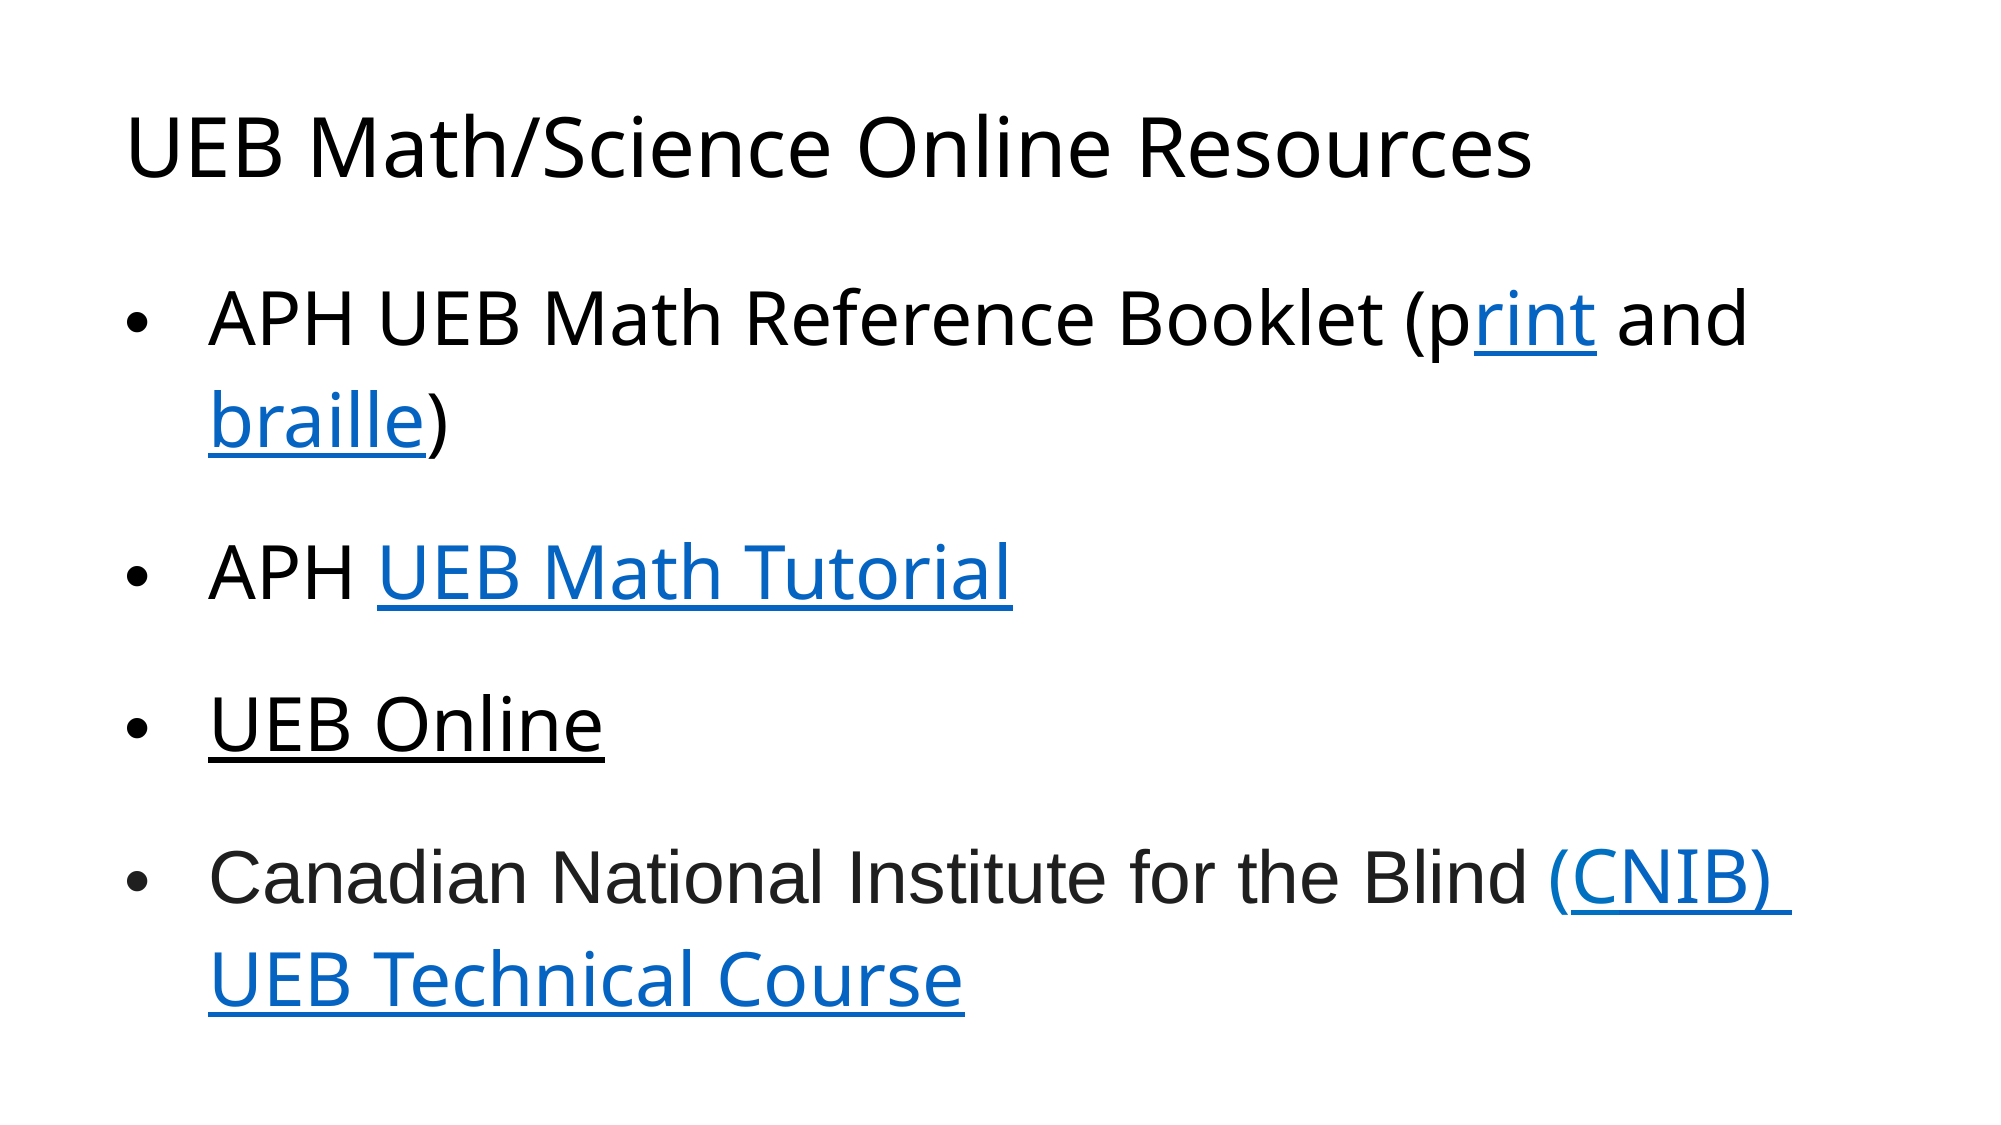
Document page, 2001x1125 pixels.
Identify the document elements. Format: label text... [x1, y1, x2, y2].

title UEB Math/Science Online Resources [109, 37, 1985, 263]
list APH UEB Math Reference Booklet (print and braille) APH UEB Math Tutorial UEB Online Canadian National Institute for the Blind (CNIB) UEB Technical Course [109, 262, 1920, 1006]
